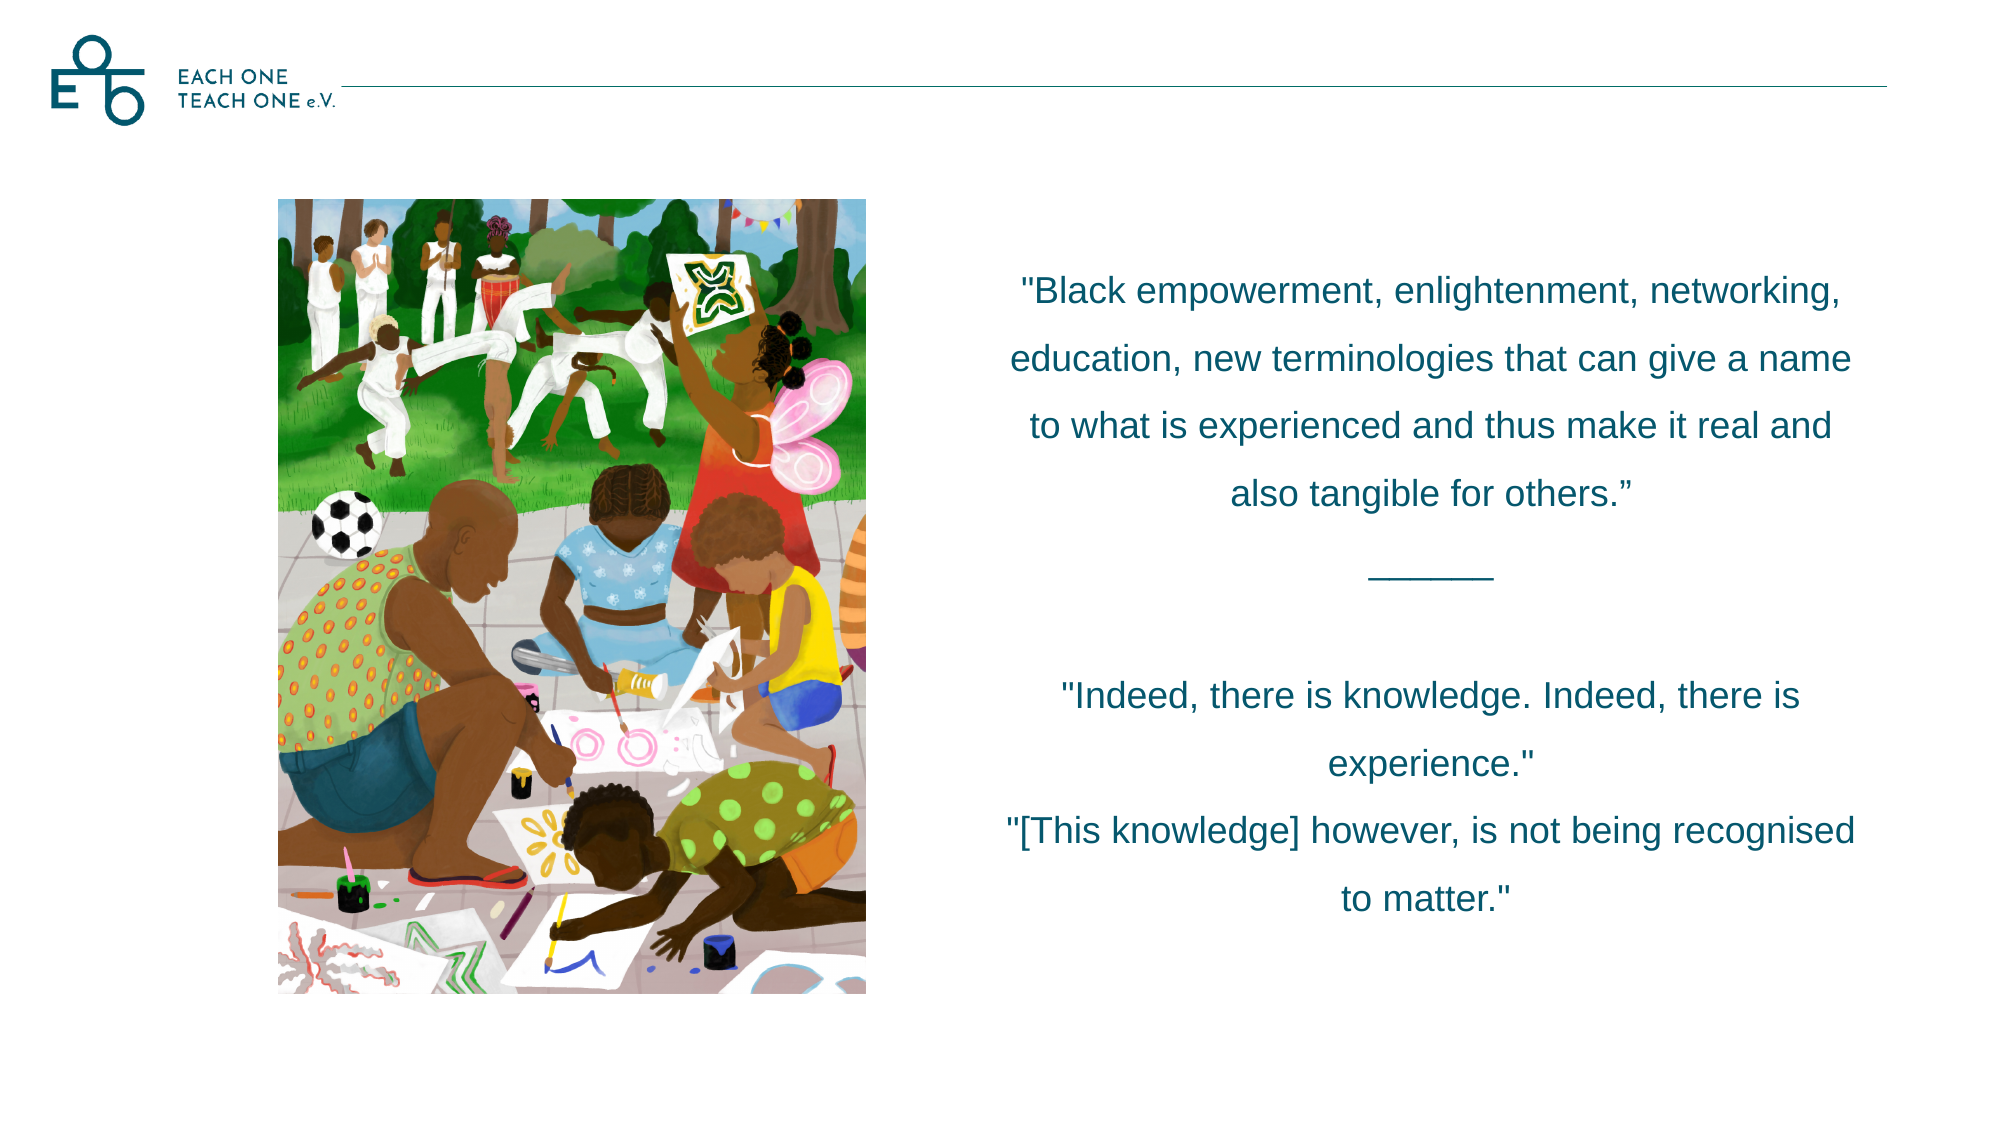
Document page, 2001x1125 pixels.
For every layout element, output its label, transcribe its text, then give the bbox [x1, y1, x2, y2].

picture [278, 199, 866, 994]
text_box "Black empowerment, enlightenment, networking, education, new terminologies that can give a name to what is experienced and thus make it real and also tangible for others.” ______ "Indeed, there is knowledge. Indeed, there is experience." "[This knowledge] however, is not being recognised to matter." [975, 191, 1887, 927]
picture [49, 33, 342, 128]
